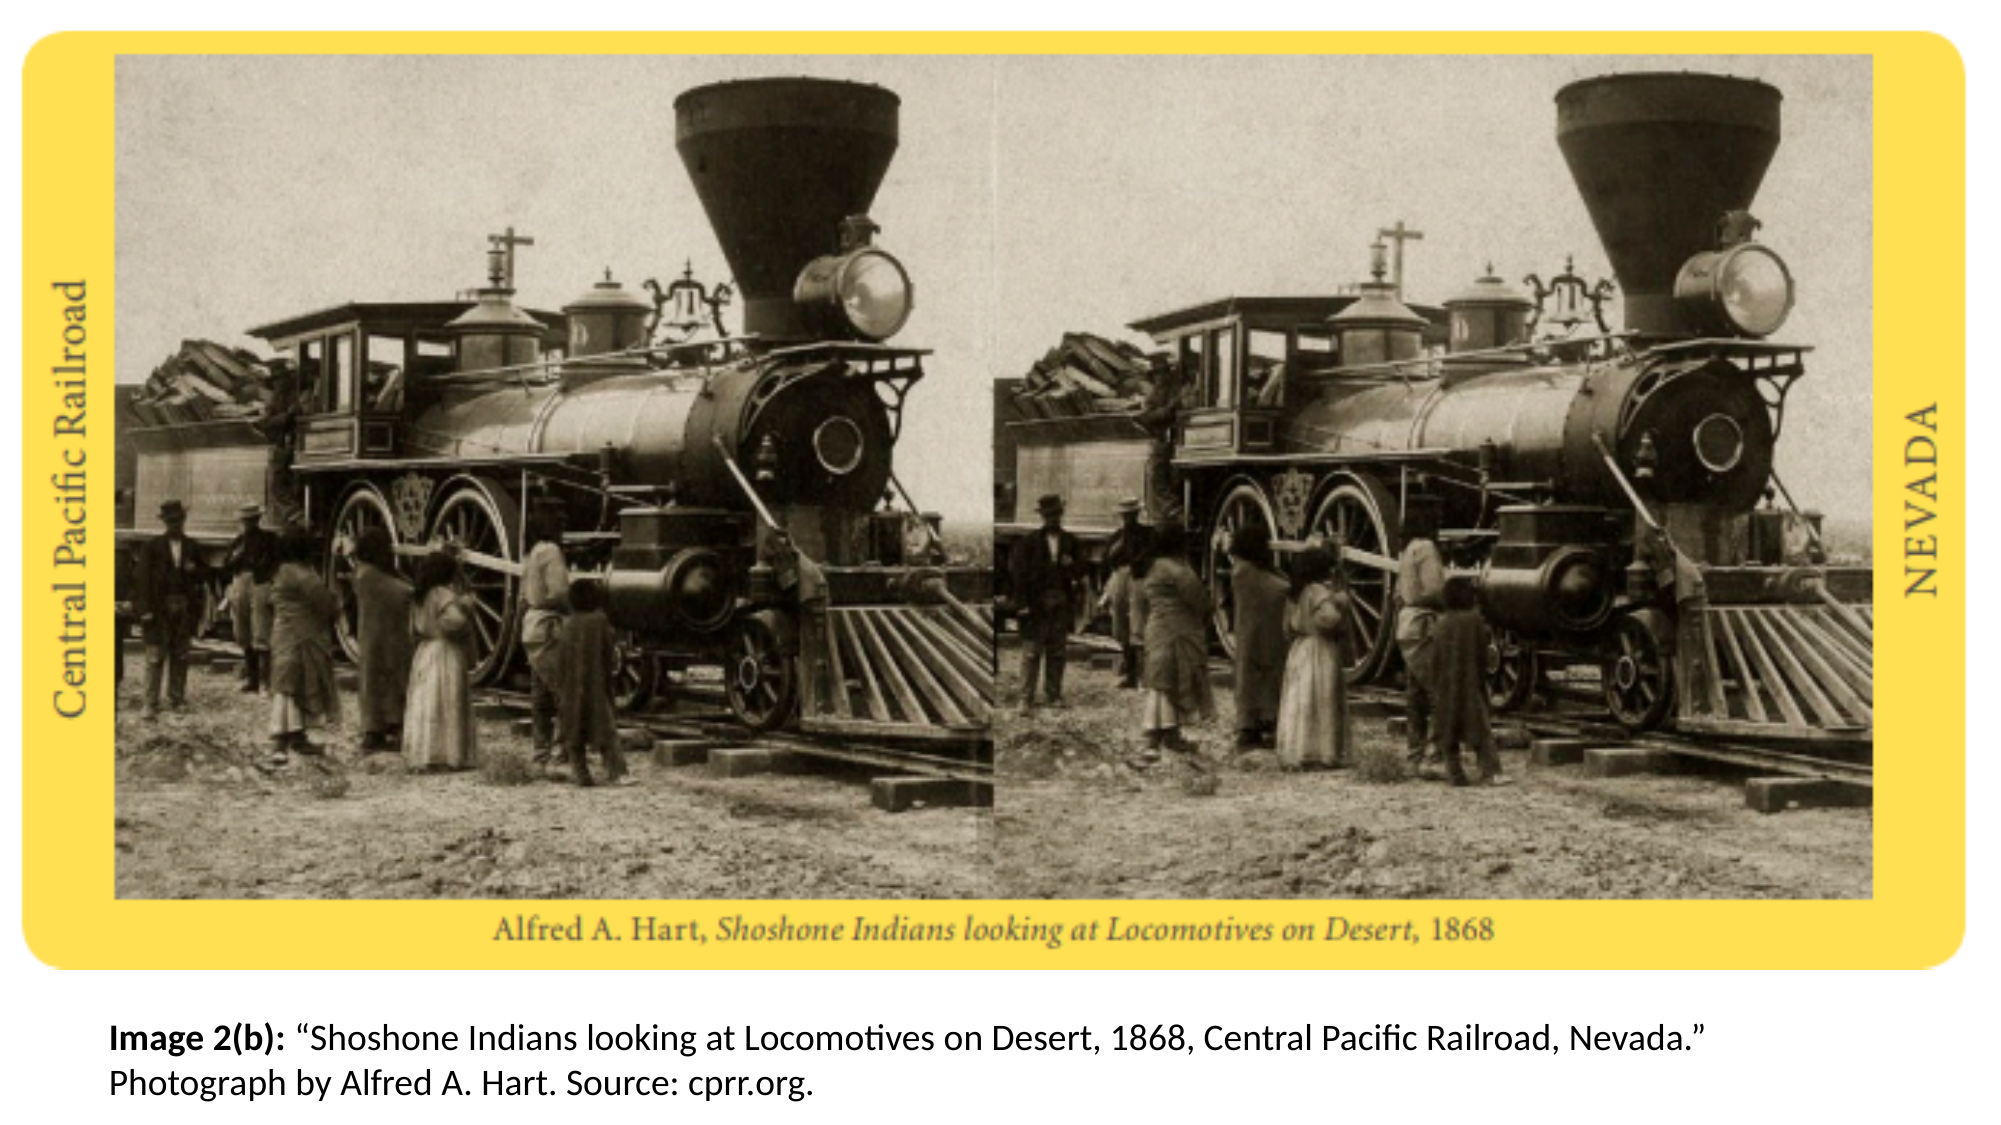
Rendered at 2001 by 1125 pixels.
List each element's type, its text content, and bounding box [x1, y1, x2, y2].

text_box Image 2(b): “Shoshone Indians looking at Locomotives on Desert, 1868, Central Pacific Railroad, Nevada.” Photograph by Alfred A. Hart. Source: cprr.org. [94, 1005, 1904, 1111]
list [20, 29, 1978, 970]
